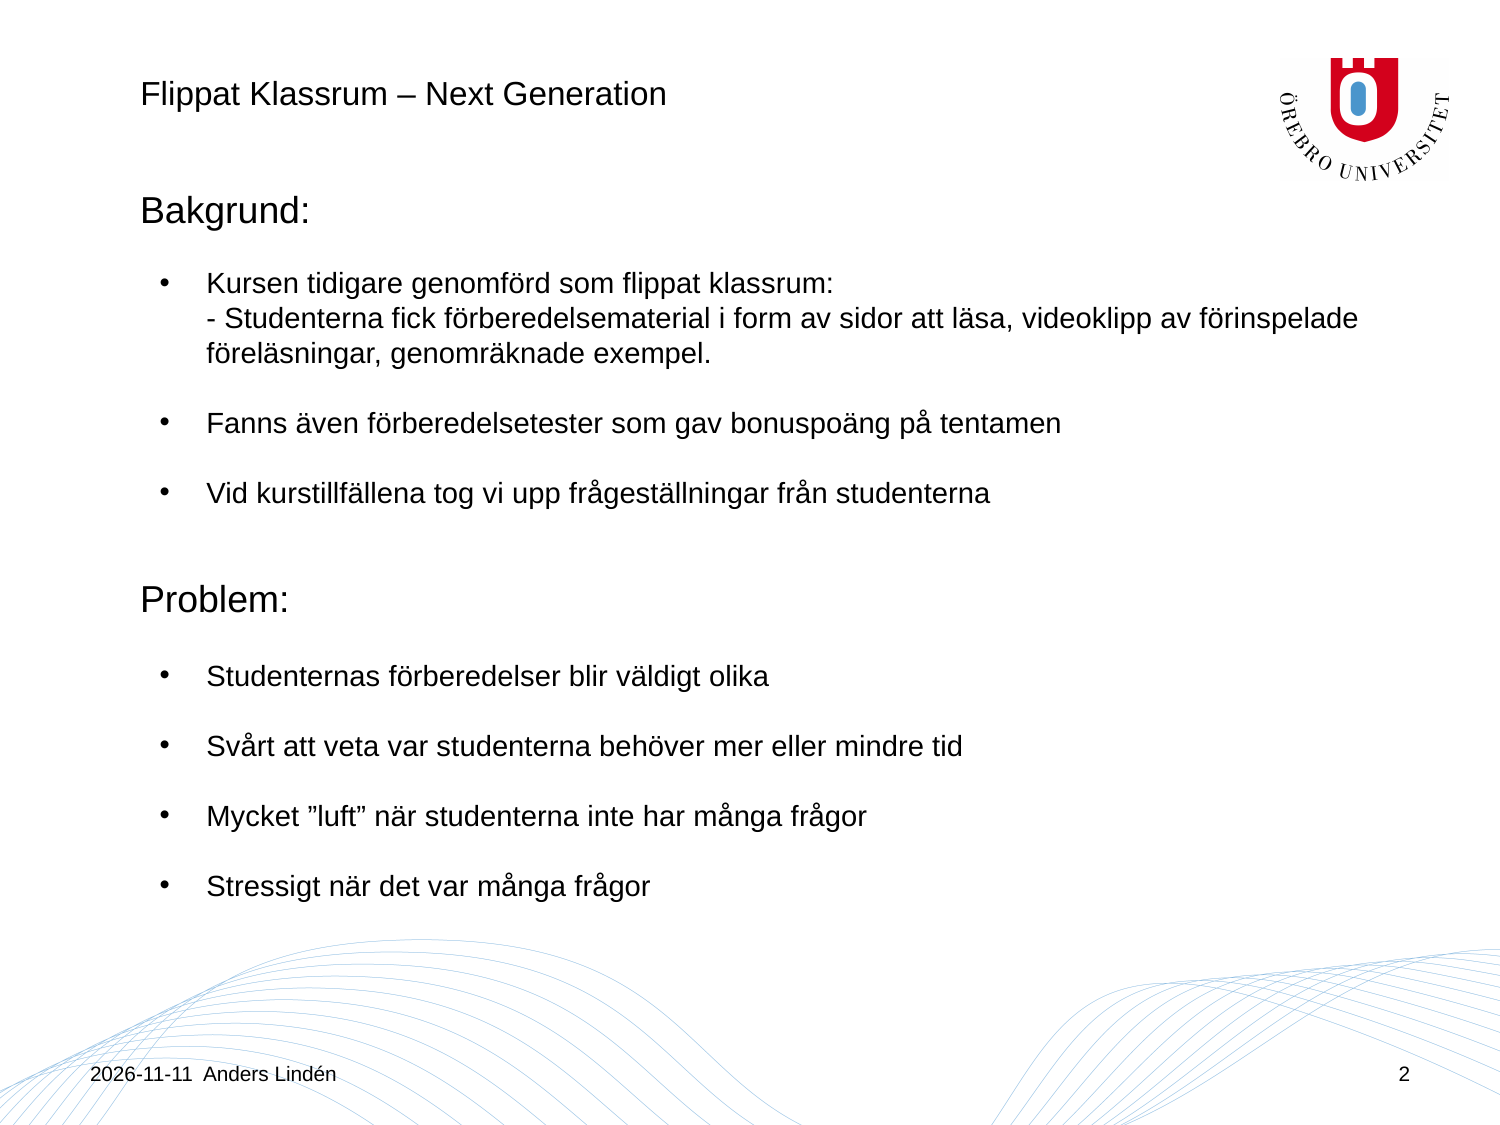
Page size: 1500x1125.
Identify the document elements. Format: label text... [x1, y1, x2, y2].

slide_number 2 [1074, 1042, 1425, 1103]
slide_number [75, 1042, 425, 1103]
text_box Kursen tidigare genomförd som flippat klassrum: - Studenterna fick förberedelsematerial i form av sidor att läsa, videoklipp av förinspelade föreläsningar, genomräknade exempel. Fanns även förberedelsetester som gav bonuspoäng på tentamen Vid kurstillfällena tog vi upp frågeställningar från studenterna [144, 257, 1378, 517]
list Flippat Klassrum – Next Generation [125, 64, 1263, 164]
picture [0, 937, 1500, 1125]
text_box Studenternas förberedelser blir väldigt olika Svårt att veta var studenterna behöver mer eller mindre tid Mycket ”luft” när studenterna inte har många frågor Stressigt när det var många frågor [144, 649, 1378, 910]
text_box Problem: [125, 567, 1358, 627]
picture [1280, 58, 1449, 181]
text_box Bakgrund: [125, 178, 1358, 239]
